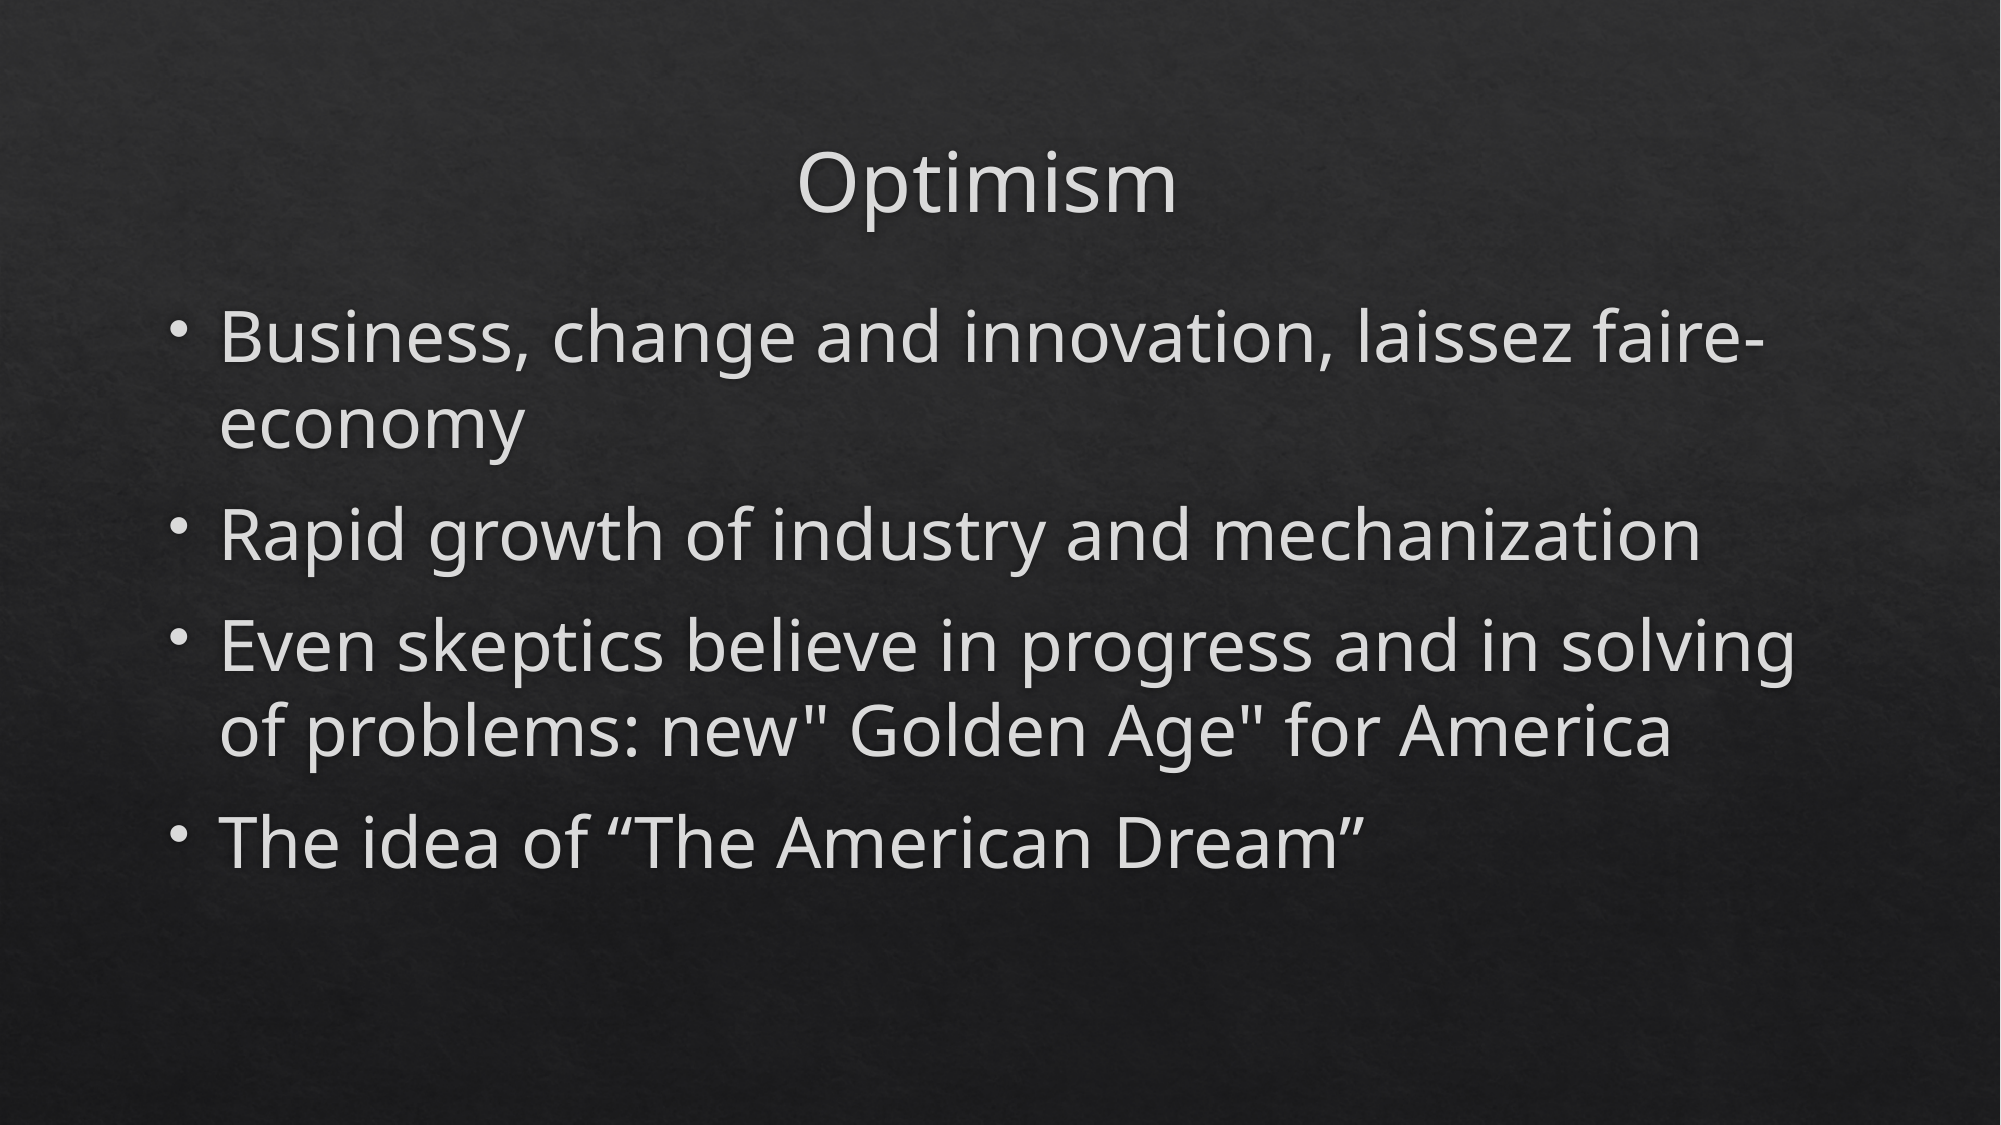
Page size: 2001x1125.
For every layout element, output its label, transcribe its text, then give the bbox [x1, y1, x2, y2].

list Business, change and innovation, laissez faire- economy Rapid growth of industry and mechanization Even skeptics believe in progress and in solving of problems: new" Golden Age" for America The idea of “The American Dream” [149, 284, 1849, 950]
title Optimism [149, 99, 1849, 260]
